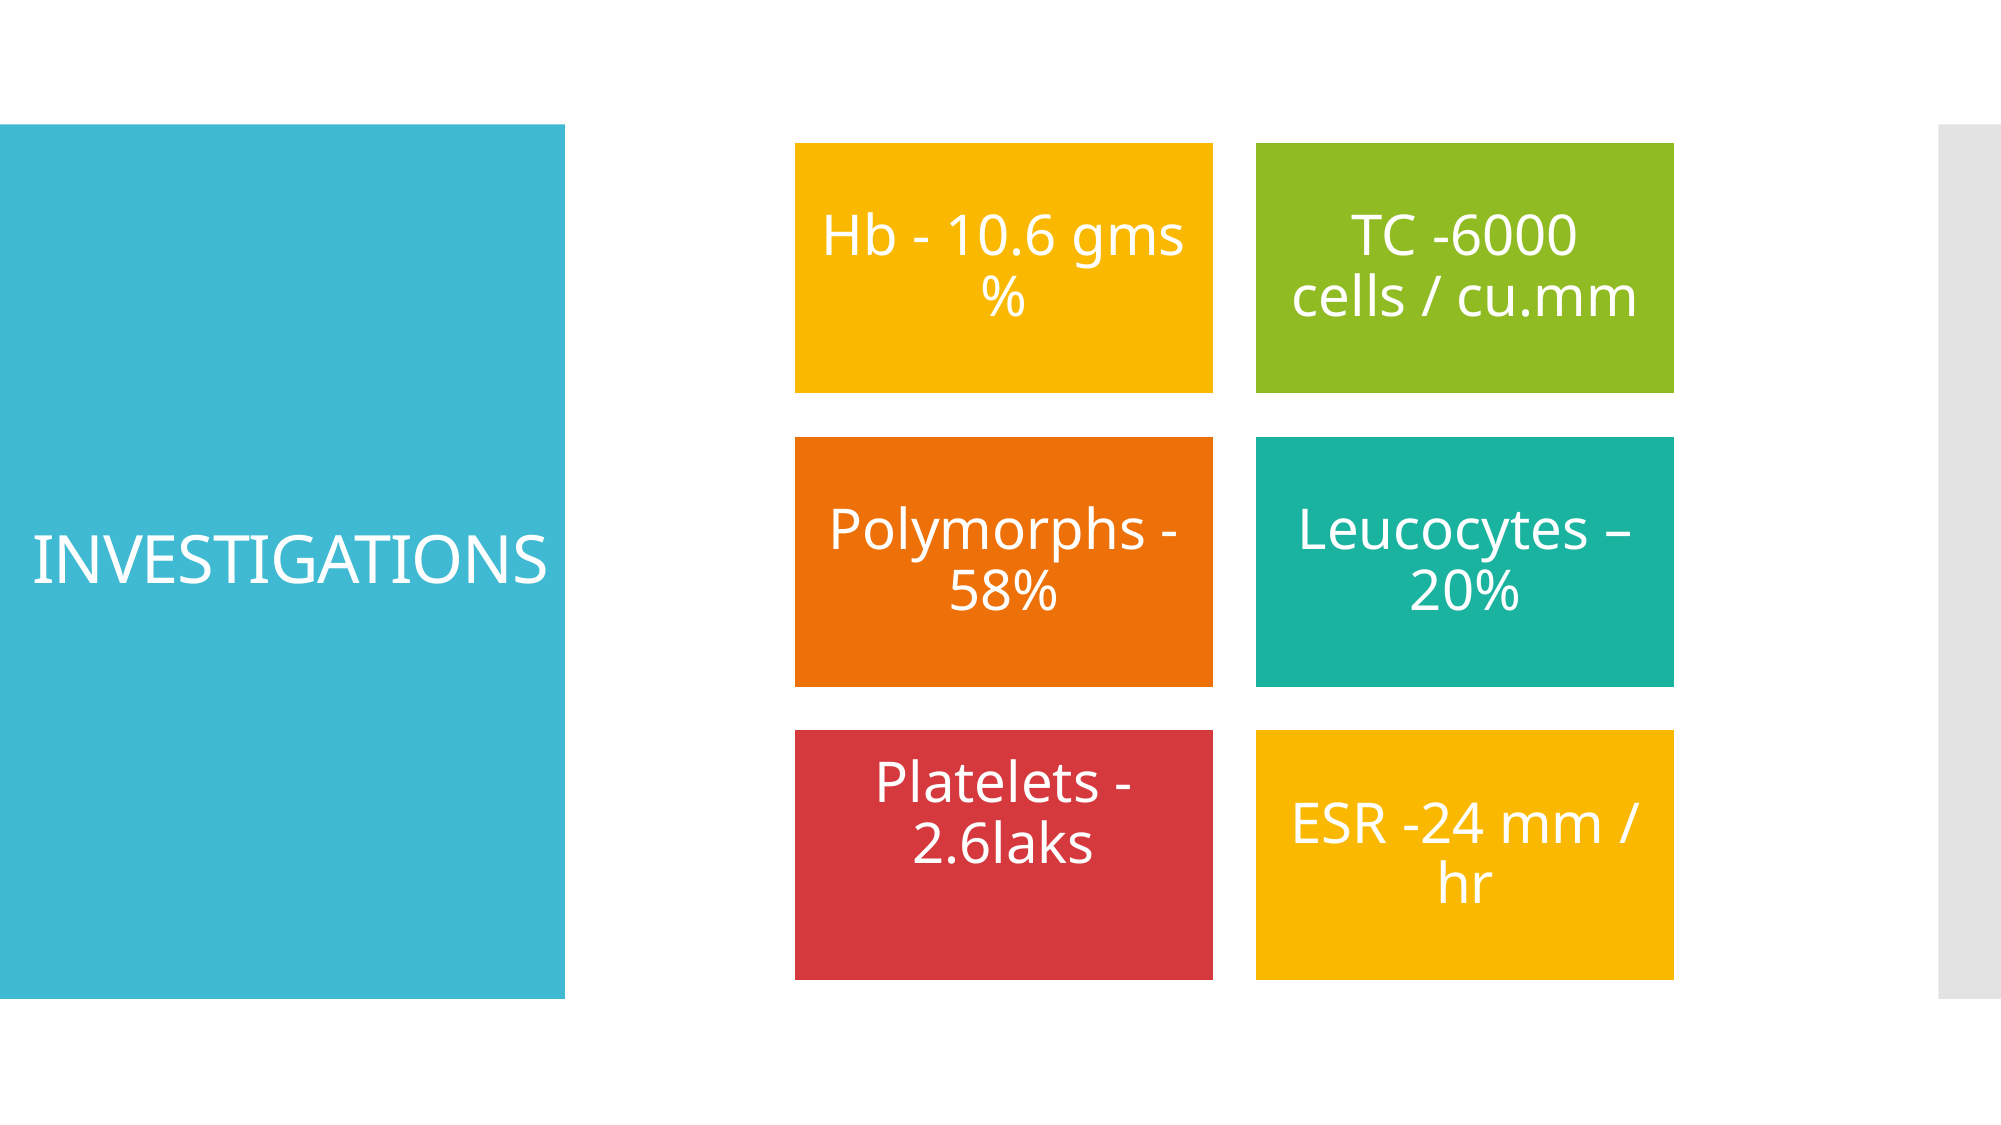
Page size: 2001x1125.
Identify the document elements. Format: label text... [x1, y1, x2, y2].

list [634, 141, 1835, 982]
title INVESTIGATIONS [0, 184, 565, 940]
